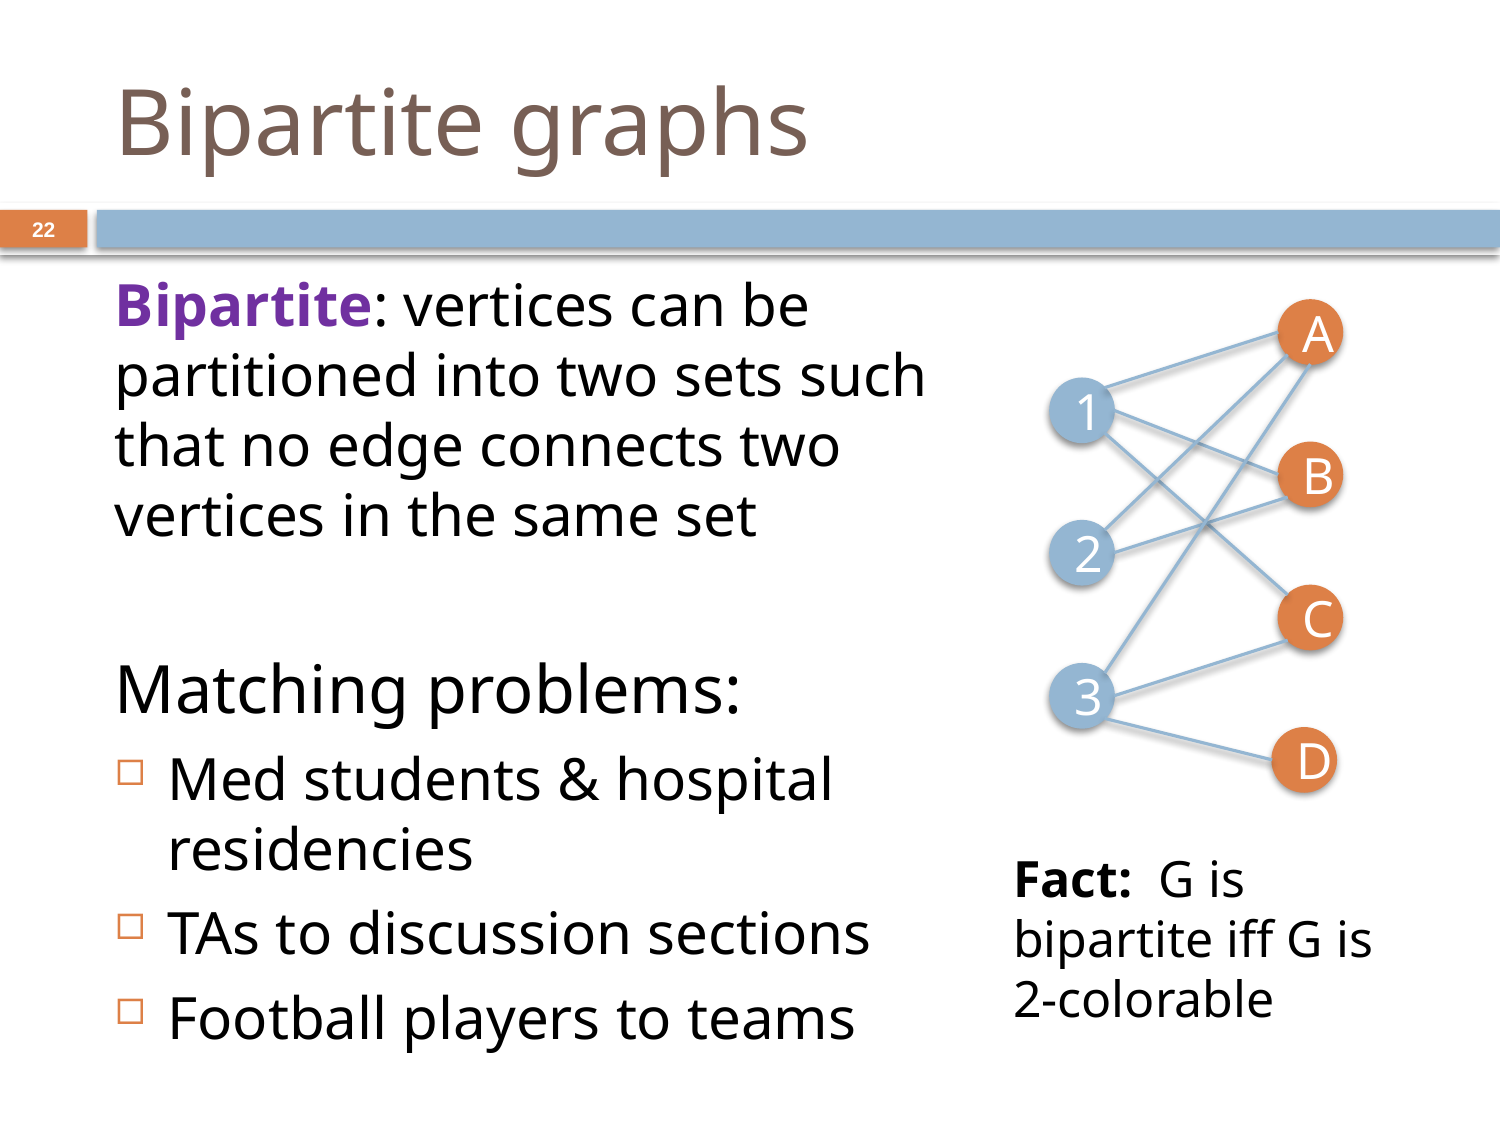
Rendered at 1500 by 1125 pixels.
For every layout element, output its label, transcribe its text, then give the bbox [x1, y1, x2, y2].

list Bipartite: vertices can be partitioned into two sets such that no edge connects two vertices in the same set Matching problems: Med students & hospital residencies TAs to discussion sections Football players to teams [99, 260, 967, 1011]
text_box Fact: G is bipartite iff G is 2-colorable [998, 839, 1435, 1035]
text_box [1049, 299, 1343, 793]
slide_number 22 [0, 208, 88, 249]
title Bipartite graphs [99, 37, 1438, 200]
